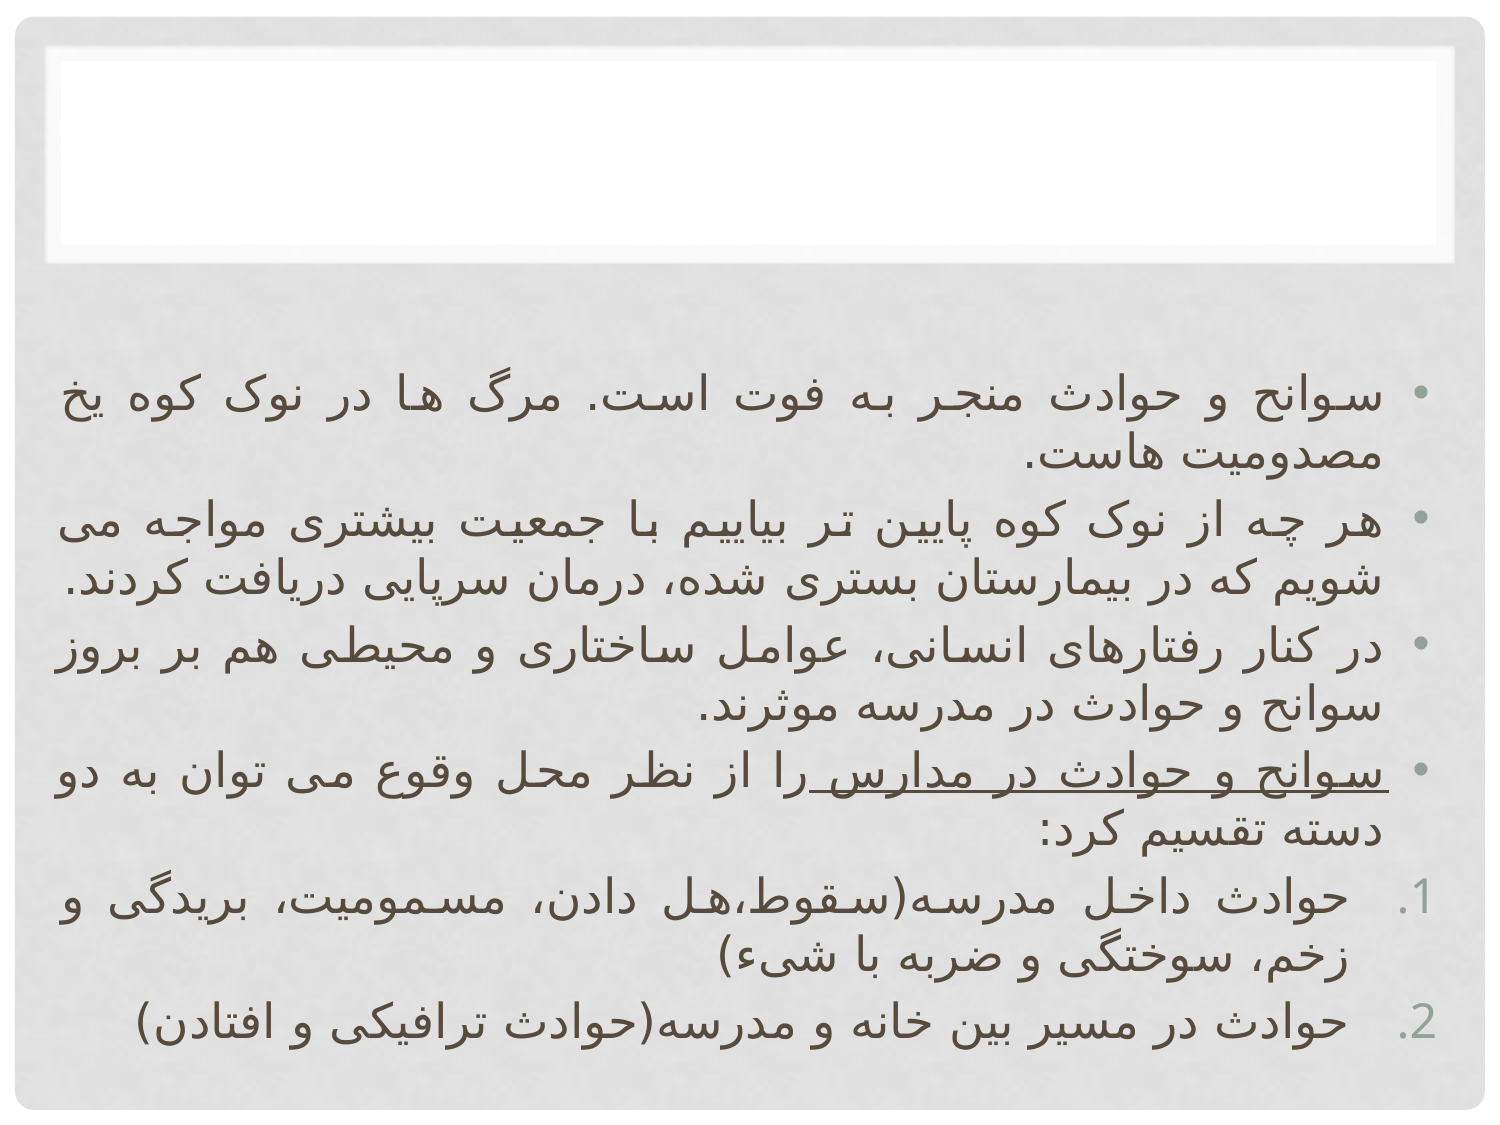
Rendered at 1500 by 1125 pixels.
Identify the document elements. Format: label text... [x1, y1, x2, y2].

list سوانح و حوادث منجر به فوت است. مرگ ها در نوک کوه یخ مصدومیت هاست. هر چه از نوک کوه پایین تر بیاییم با جمعیت بیشتری مواجه می شویم که در بیمارستان بستری شده، درمان سرپایی دریافت کردند. در کنار رفتارهای انسانی، عوامل ساختاری و محیطی هم بر بروز سوانح و حوادث در مدرسه موثرند. سوانح و حوادث در مدارس را از نظر محل وقوع می توان به دو دسته تقسیم کرد: حوادث داخل مدرسه(سقوط،هل دادن، مسمومیت، بریدگی و زخم، سوختگی و ضربه با شیء) حوادث در مسیر بین خانه و مدرسه(حوادث ترافیکی و افتادن) [37, 287, 1450, 1088]
